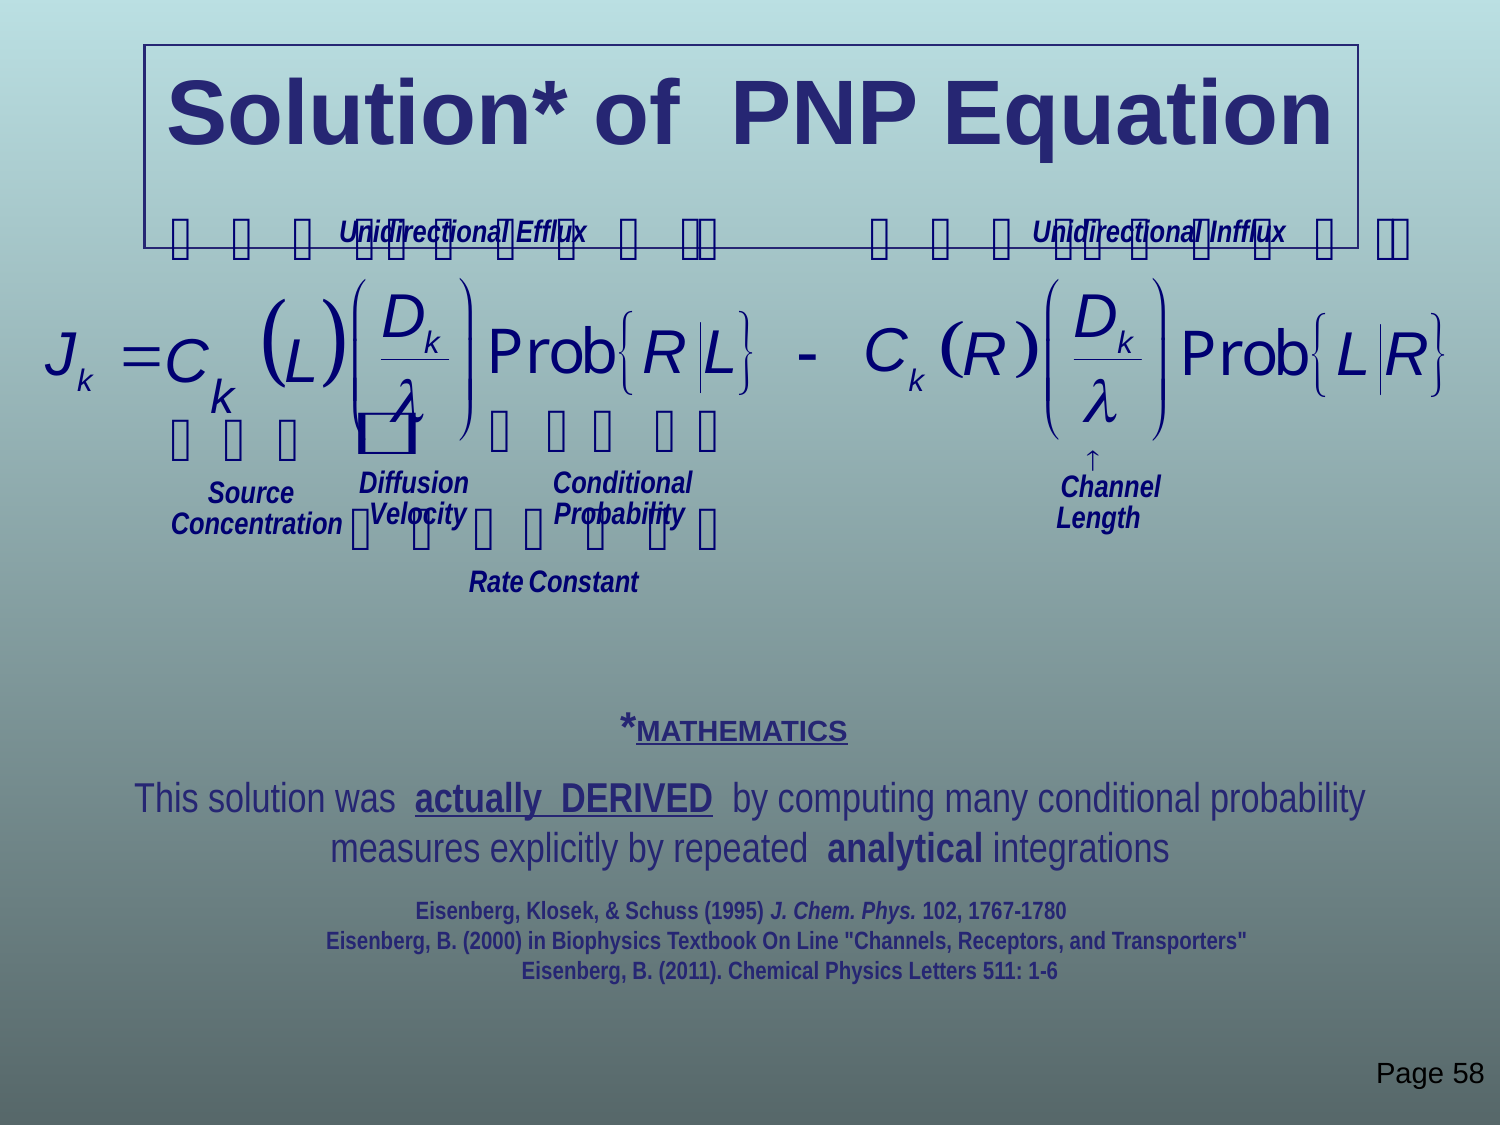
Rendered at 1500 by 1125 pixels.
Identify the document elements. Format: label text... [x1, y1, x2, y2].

slide_number Page 58 [1349, 1046, 1500, 1125]
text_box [97, 692, 1403, 994]
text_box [42, 213, 1457, 599]
title Solution* of PNP Equation [144, 45, 1358, 212]
